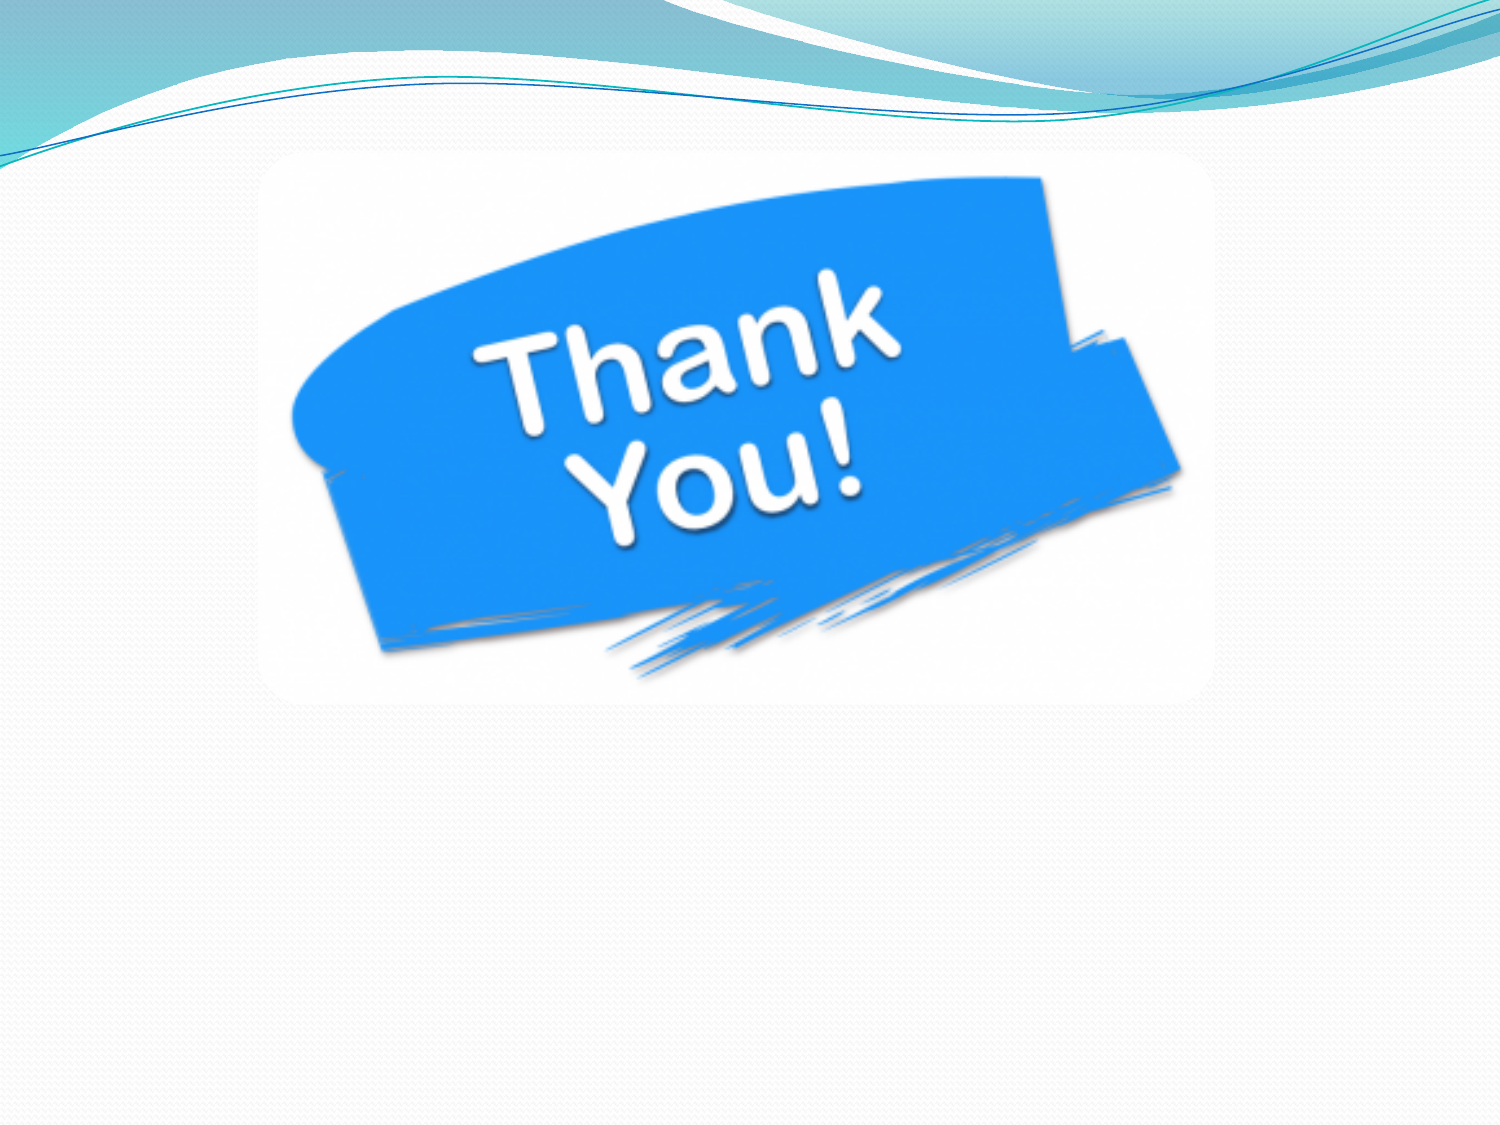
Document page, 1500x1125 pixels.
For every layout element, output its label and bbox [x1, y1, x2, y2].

list [257, 152, 1216, 705]
